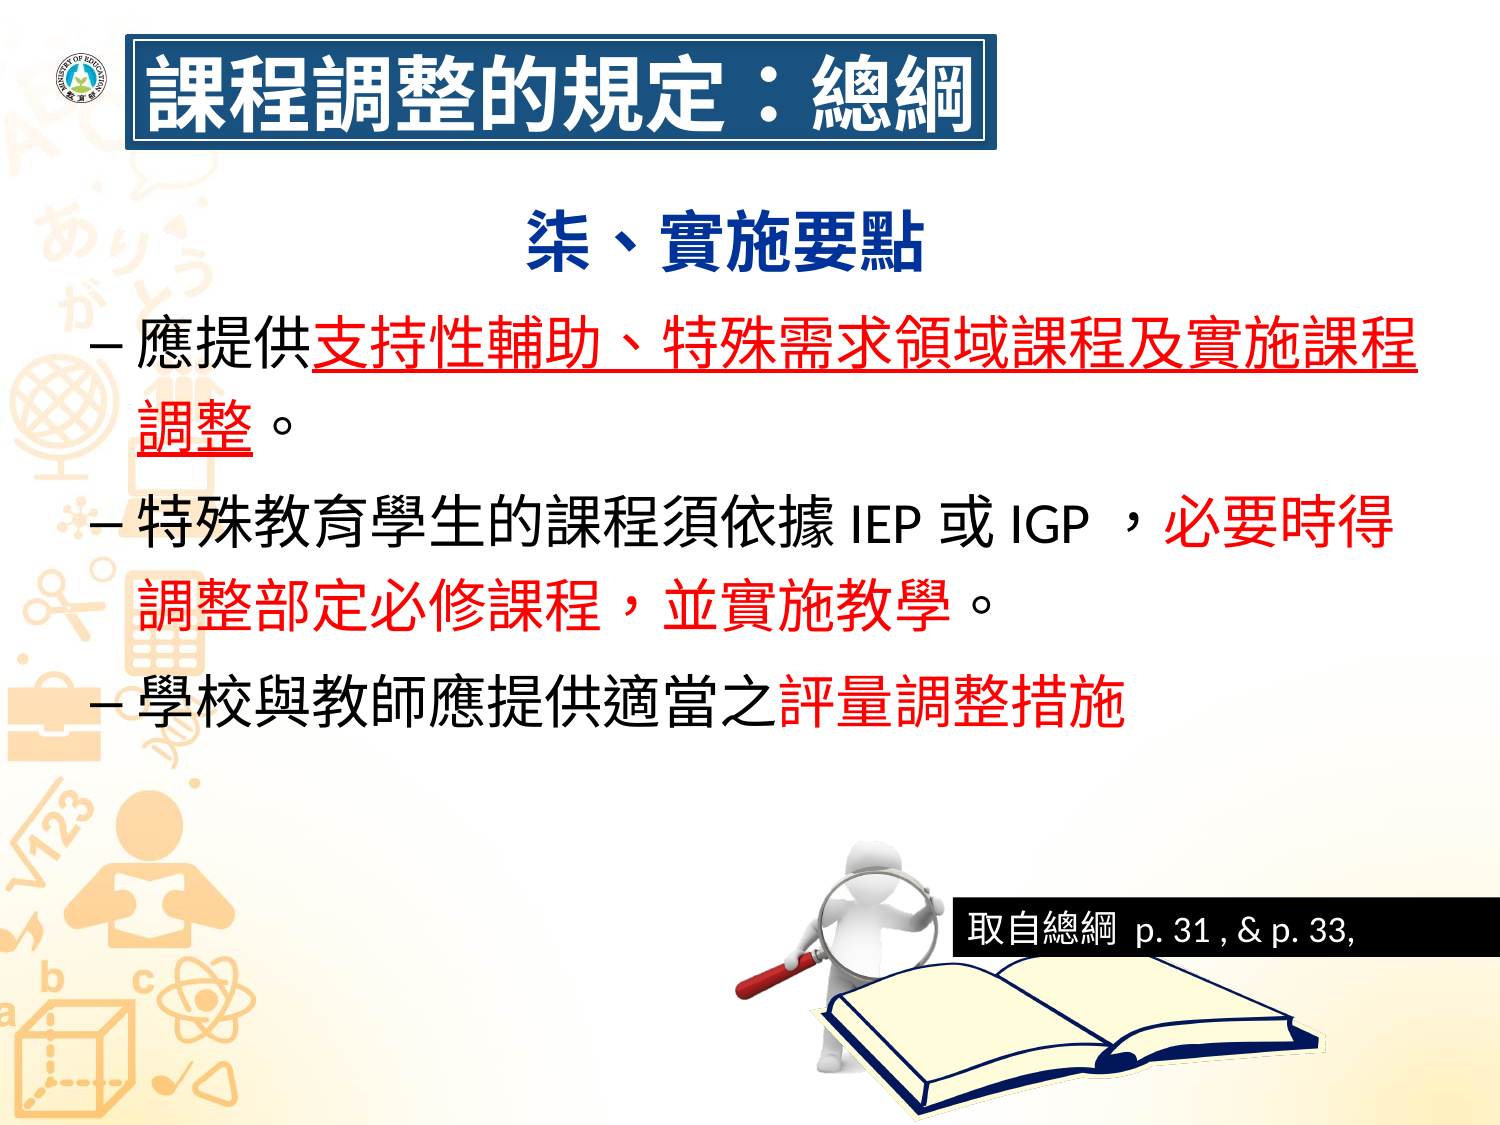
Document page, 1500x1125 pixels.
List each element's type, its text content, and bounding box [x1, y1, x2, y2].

text_box 取自總綱 p. 31 , & p. 33, [992, 897, 1500, 957]
list 柒、實施要點 應提供支持性輔助、特殊需求領域課程及實施課程調整。 特殊教育學生的課程須依據IEP或IGP，必要時得調整部定必修課程，並實施教學。 學校與教師應提供適當之評量調整措施 [0, 99, 1452, 782]
text_box [133, 39, 985, 141]
picture [0, 0, 1500, 1125]
text_box 課程調整的規定：總綱 [125, 34, 997, 150]
